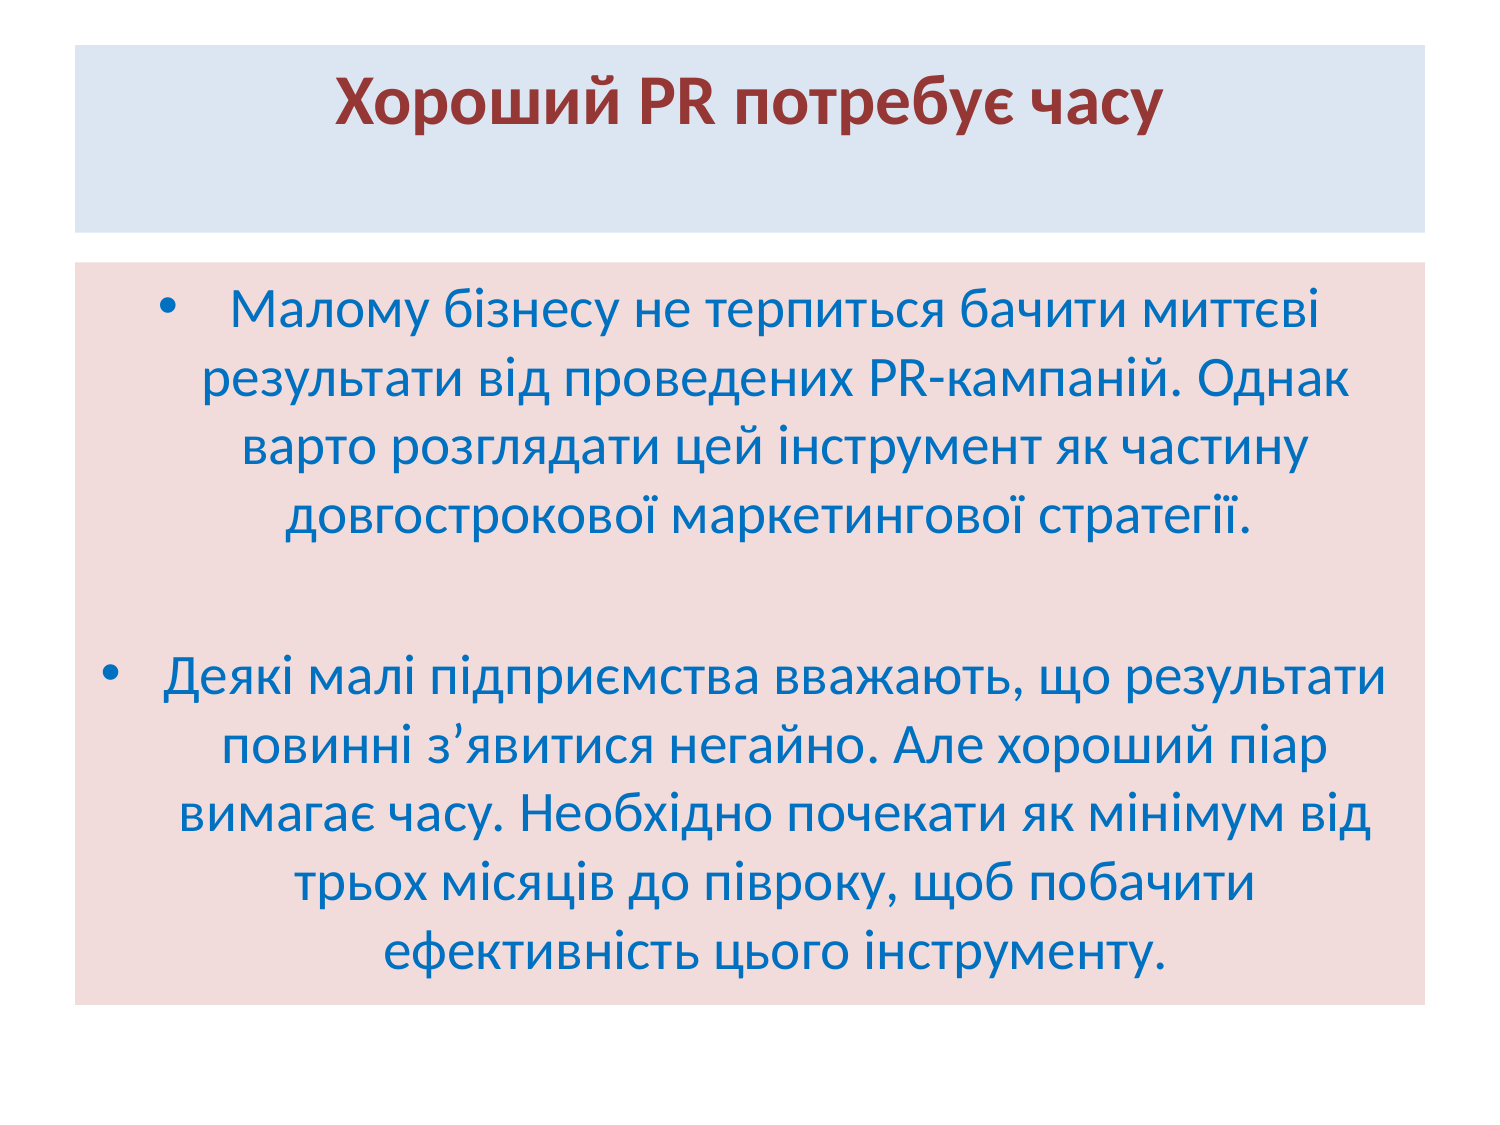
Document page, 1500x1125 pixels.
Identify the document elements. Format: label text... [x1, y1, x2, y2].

list Малому бізнесу не терпиться бачити миттєві результати від проведених PR-кампаній. Однак варто розглядати цей інструмент як частину довгострокової маркетингової стратегії. Деякі малі підприємства вважають, що результати повинні з’явитися негайно. Але хороший піар вимагає часу. Необхідно почекати як мінімум від трьох місяців до півроку, щоб побачити ефективність цього інструменту. [75, 262, 1425, 1005]
title Хороший PR потребує часу [75, 45, 1425, 233]
